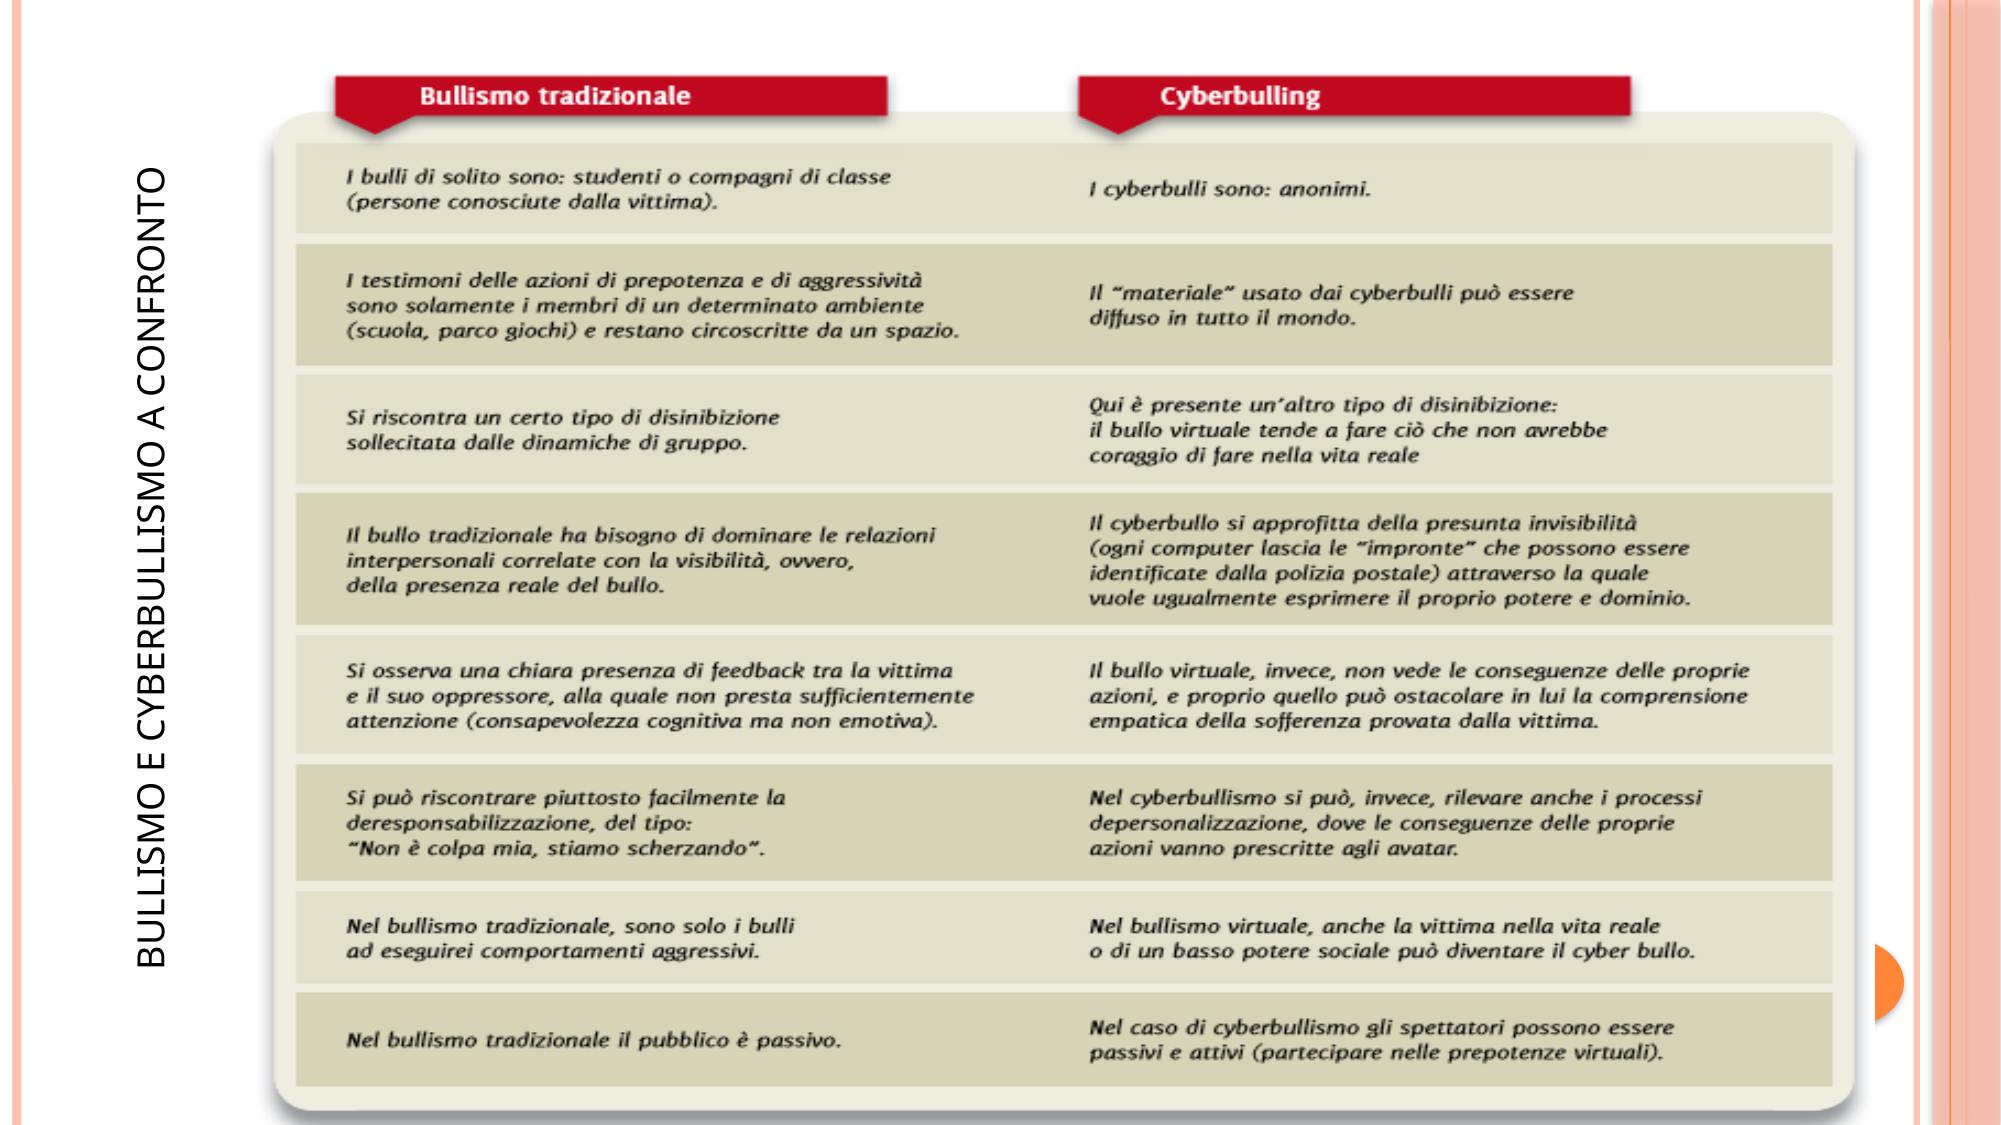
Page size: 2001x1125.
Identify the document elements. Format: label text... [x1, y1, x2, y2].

picture [256, 65, 1876, 1125]
text_box BULLISMO E CYBERBULLISMO A CONFRONTO [119, 151, 180, 985]
